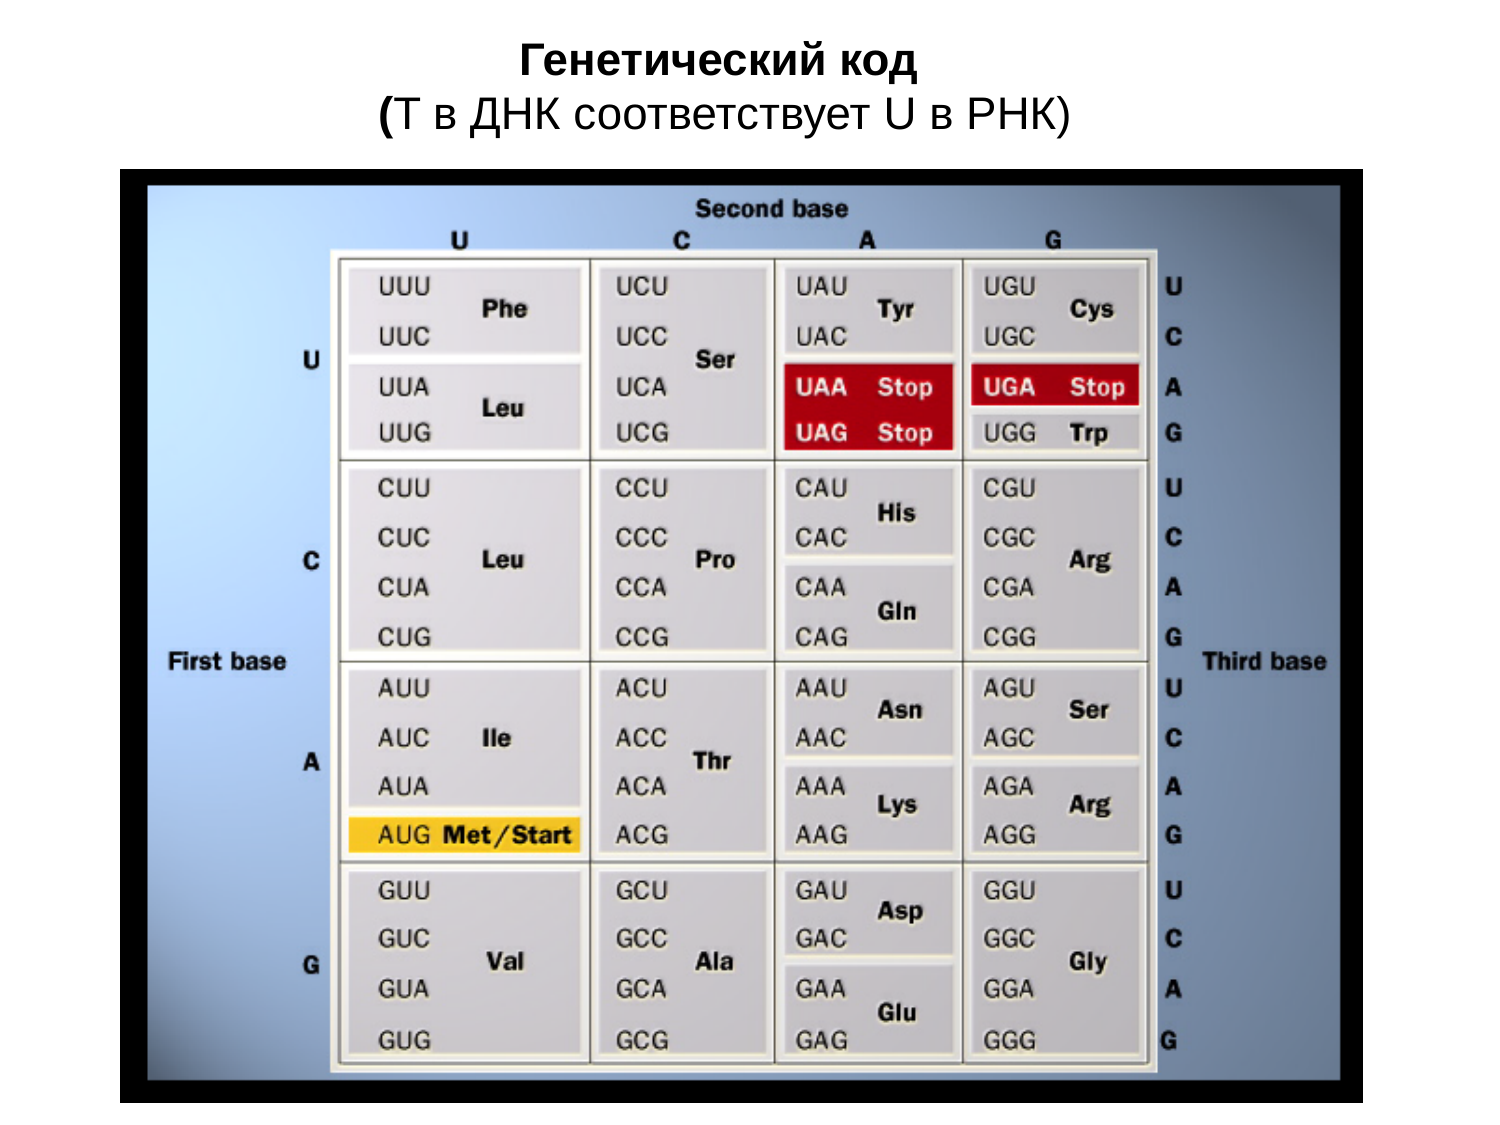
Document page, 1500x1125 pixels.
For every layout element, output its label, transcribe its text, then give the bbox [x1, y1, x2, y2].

picture [119, 169, 1363, 1104]
text_box [62, 162, 1375, 238]
title Генетический код (T в ДНК соответствует U в РНК) [87, 21, 1363, 147]
